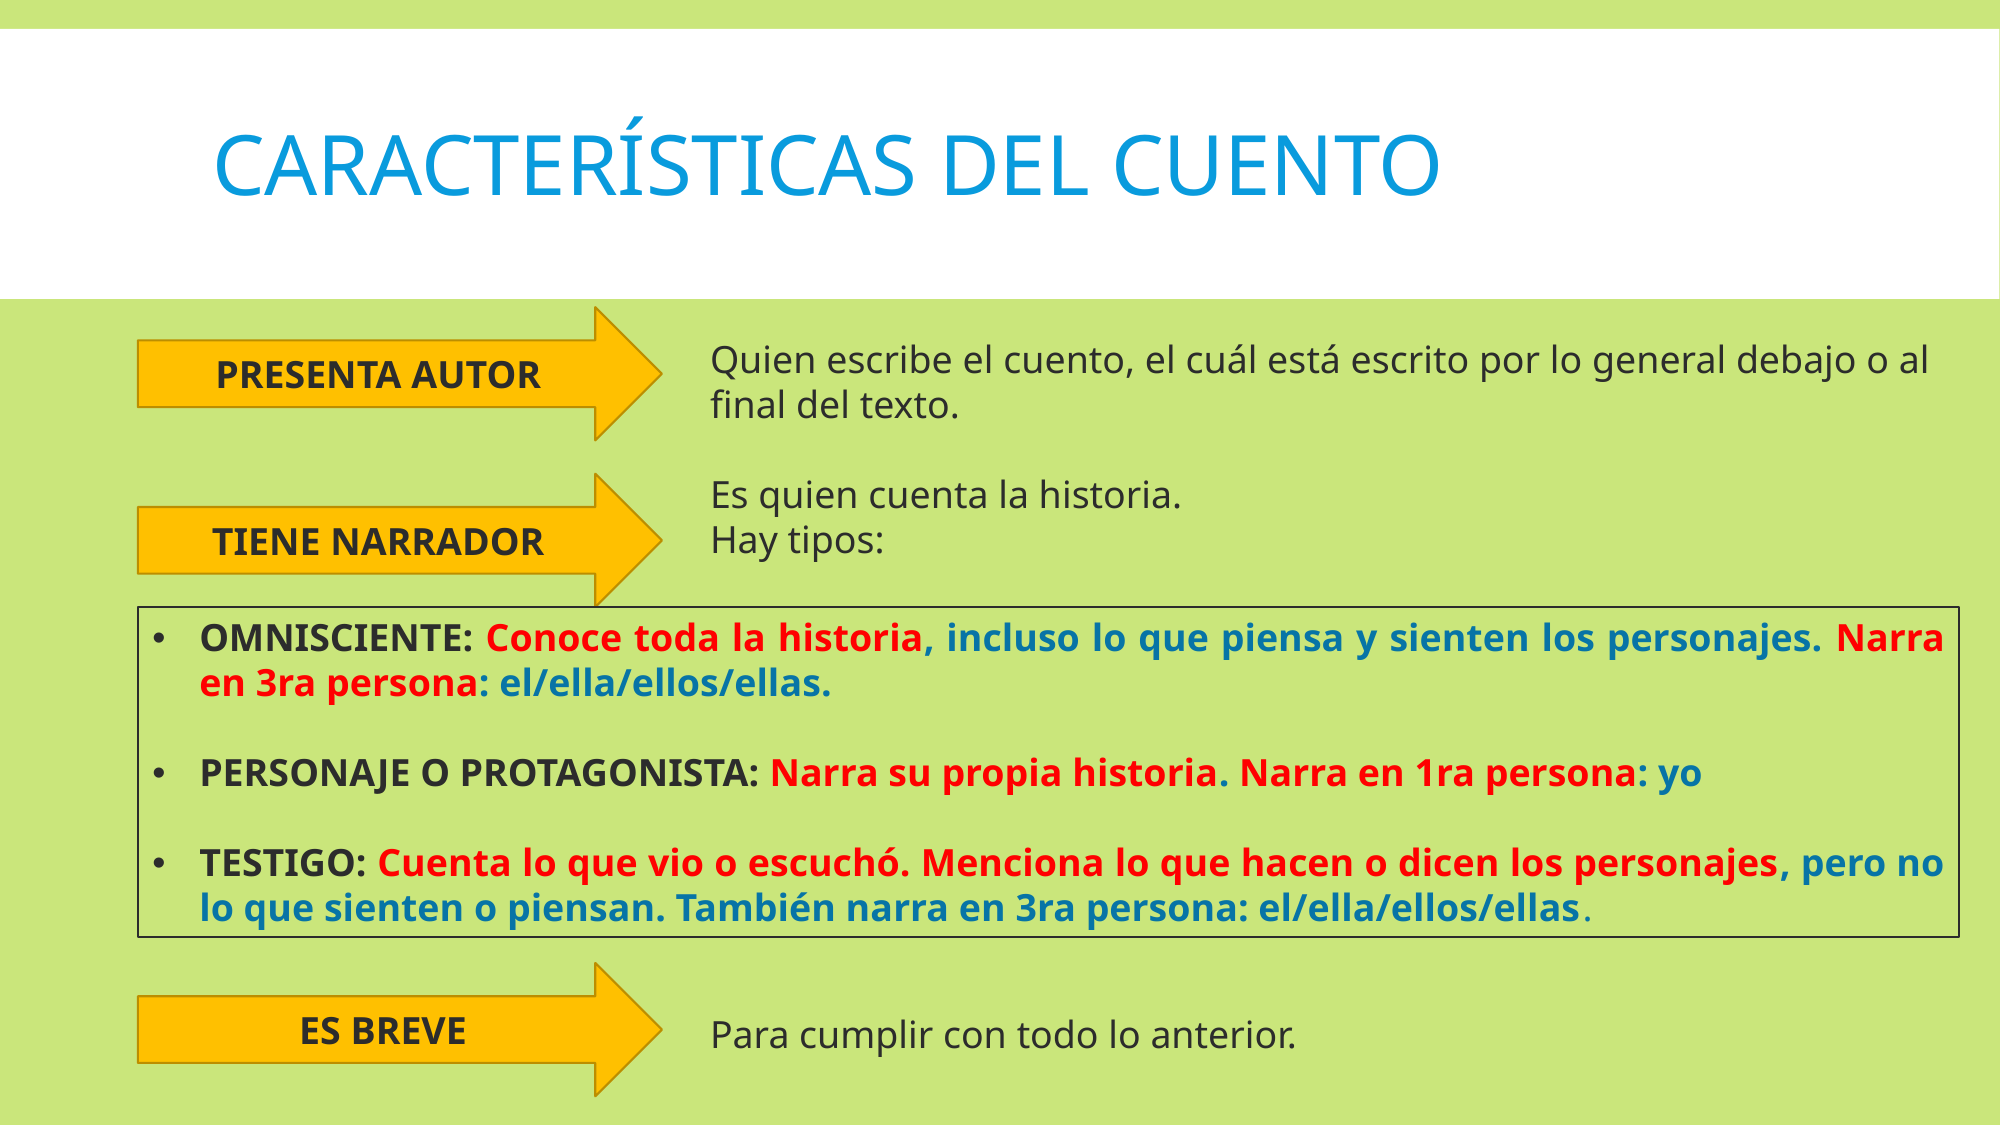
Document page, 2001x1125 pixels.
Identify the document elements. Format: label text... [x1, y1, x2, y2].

text_box Quien escribe el cuento, el cuál está escrito por lo general debajo o al final del texto. Es quien cuenta la historia. Hay tipos: Para cumplir con todo lo anterior. [695, 938, 1960, 1125]
text_box ES BREVE [136, 961, 663, 1098]
text_box Quien escribe el cuento, el cuál está escrito por lo general debajo o al final del texto. Es quien cuenta la historia. Hay tipos: Para cumplir con todo lo anterior. [695, 329, 1960, 606]
text_box PRESENTA AUTOR [136, 306, 663, 442]
title CARACTERÍSTICAS DEL CUENTO [197, 46, 1803, 295]
text_box OMNISCIENTE: Conoce toda la historia, incluso lo que piensa y sienten los personajes. Narra en 3ra persona: el/ella/ellos/ellas. PERSONAJE O PROTAGONISTA: Narra su propia historia. Narra en 1ra persona: yo TESTIGO: Cuenta lo que vio o escuchó. Menciona lo que hacen o dicen los personajes, pero no lo que sienten o piensan. También narra en 3ra persona: el/ella/ellos/ellas. [137, 606, 1960, 938]
text_box TIENE NARRADOR [136, 472, 663, 606]
